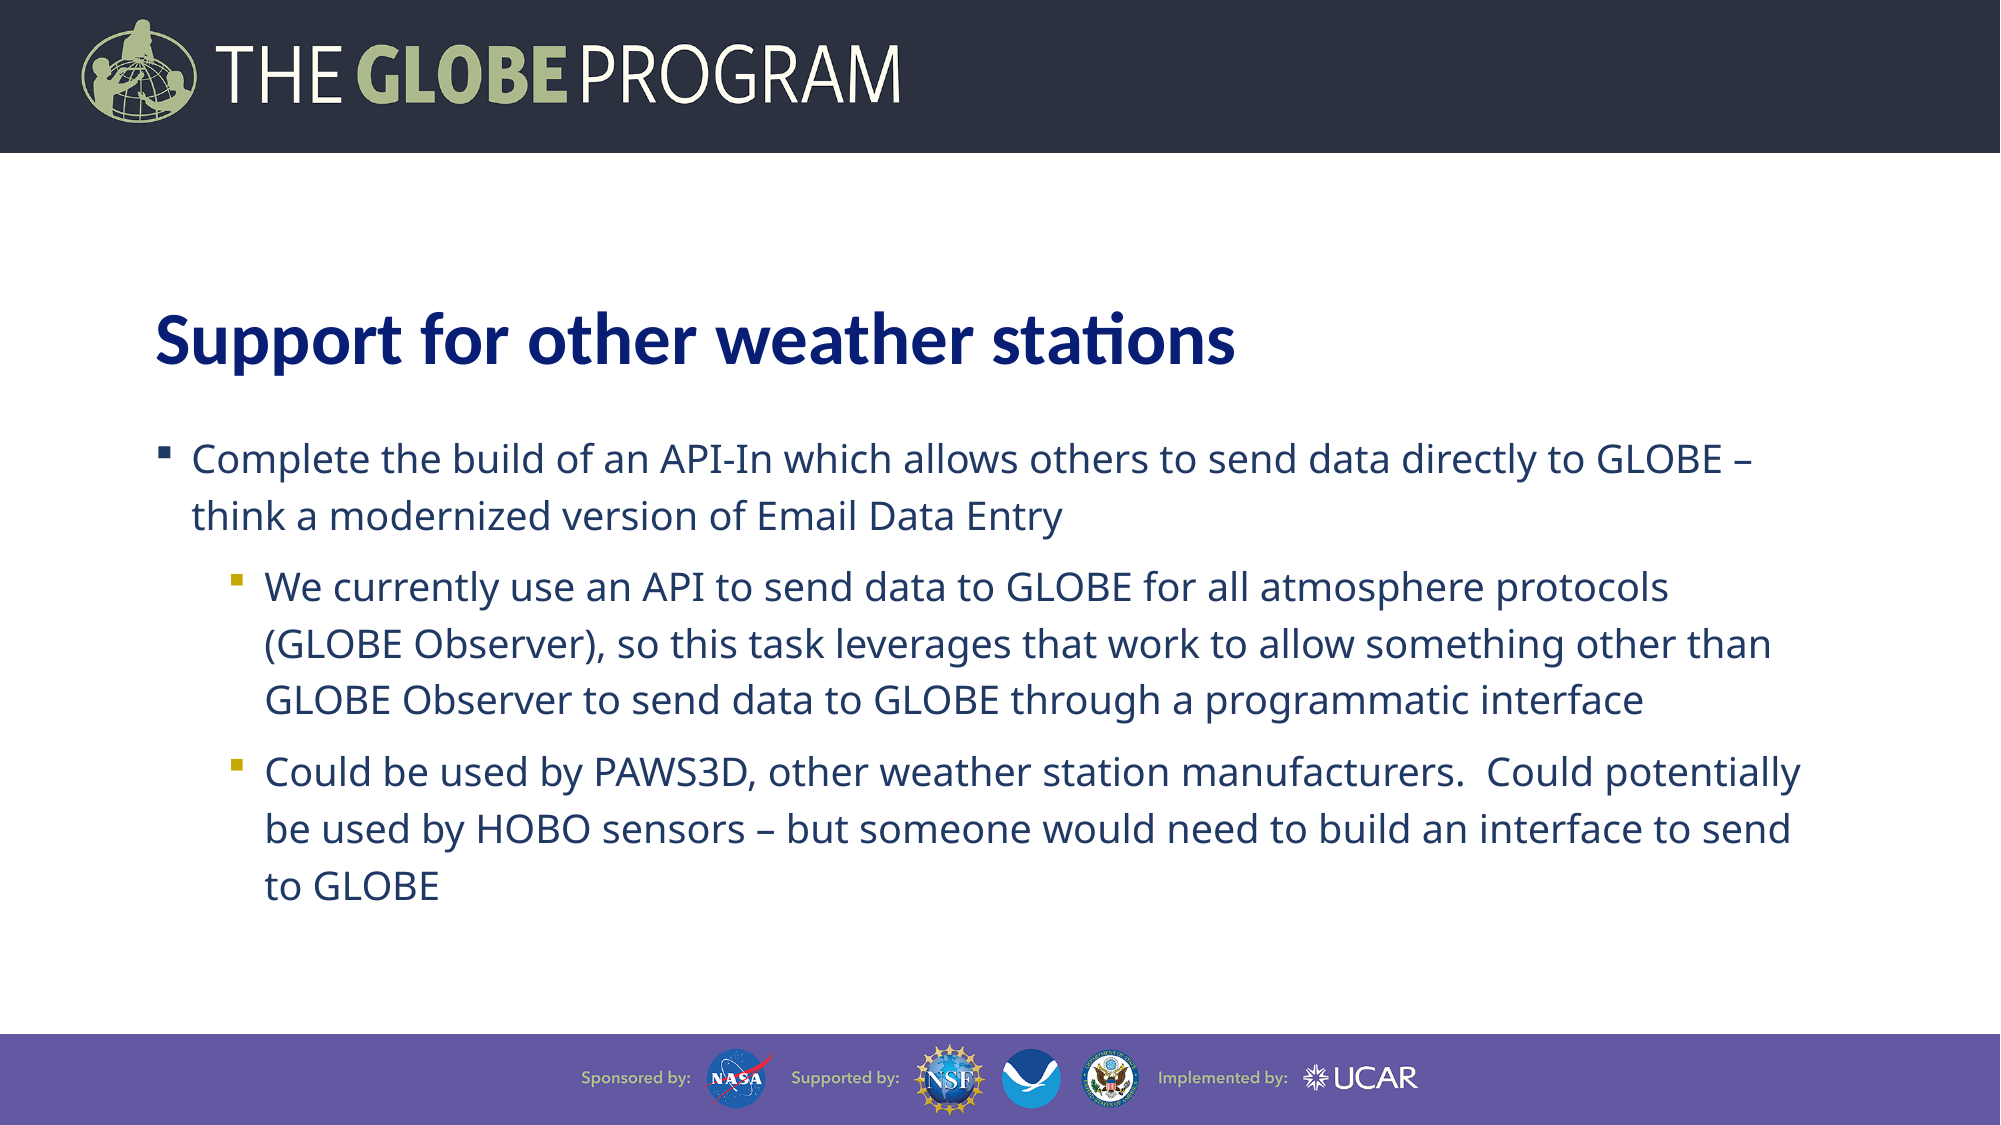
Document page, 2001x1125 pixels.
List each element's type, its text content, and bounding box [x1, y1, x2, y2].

picture [0, 0, 2000, 153]
list Complete the build of an API-In which allows others to send data directly to GLOBE – think a modernized version of Email Data Entry We currently use an API to send data to GLOBE for all atmosphere protocols (GLOBE Observer), so this task leverages that work to allow something other than GLOBE Observer to send data to GLOBE through a programmatic interface Could be used by PAWS3D, other weather station manufacturers. Could potentially be used by HOBO sensors – but someone would need to build an interface to send to GLOBE [140, 416, 1822, 962]
picture [0, 1034, 2000, 1125]
title Support for other weather stations [140, 234, 1822, 389]
